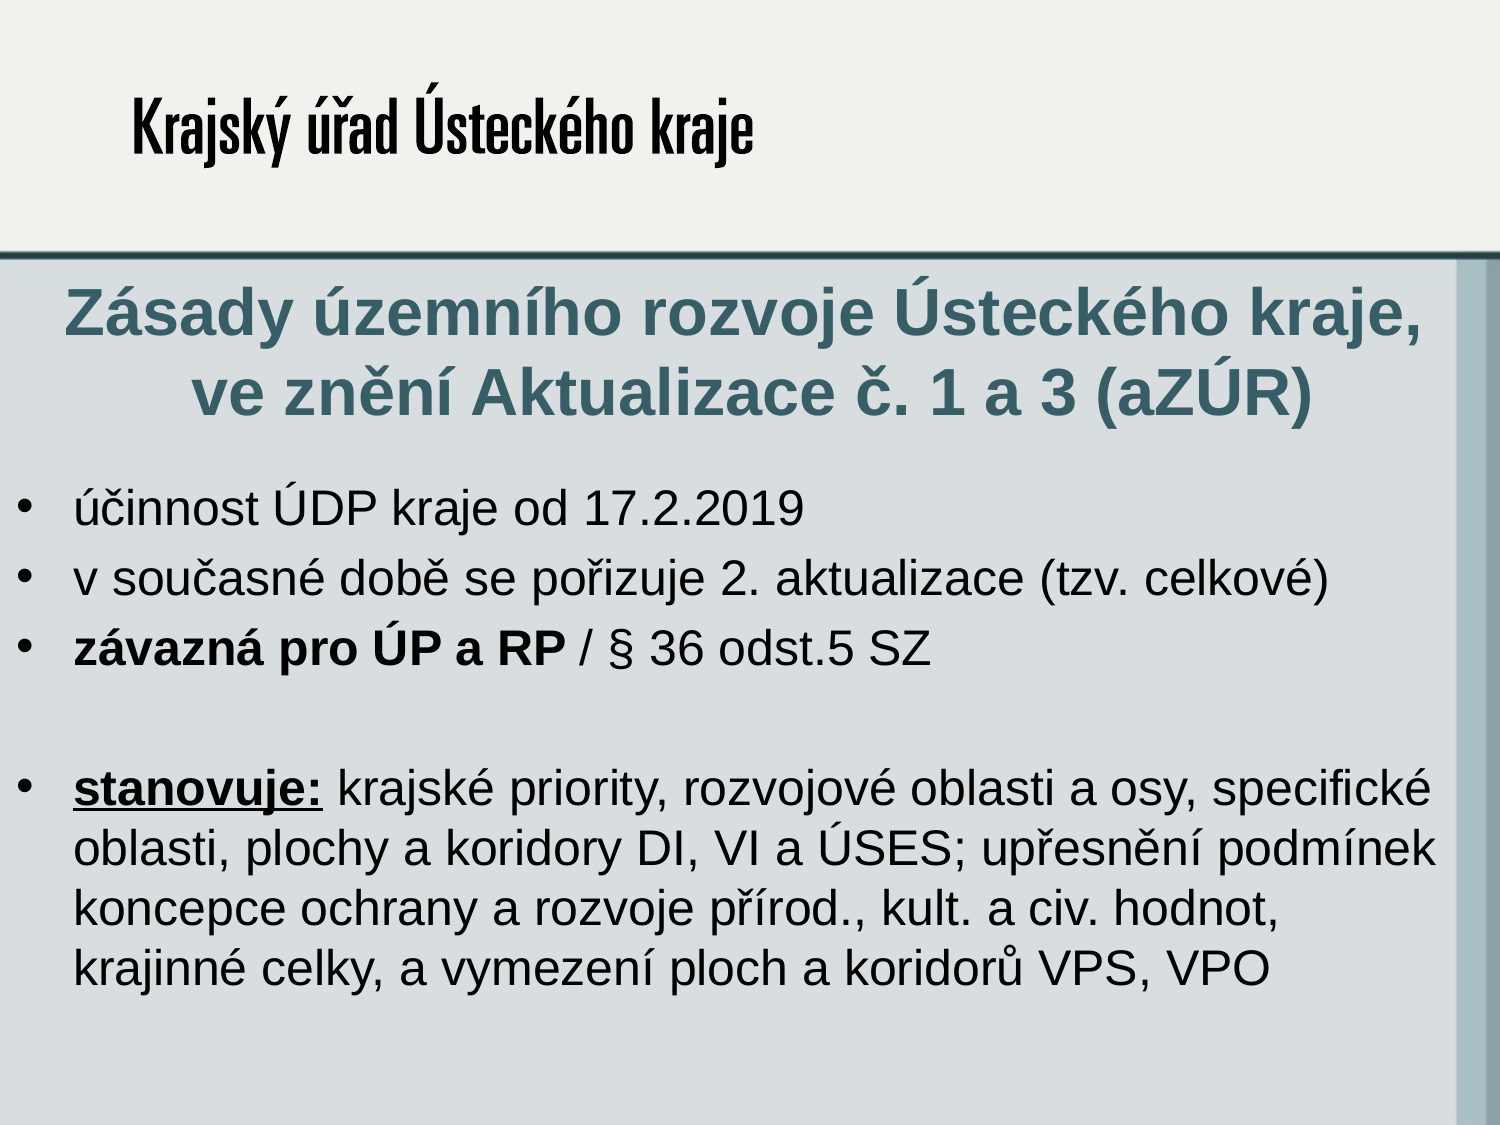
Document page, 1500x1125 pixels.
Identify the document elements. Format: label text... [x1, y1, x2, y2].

list účinnost ÚDP kraje od 17.2.2019 v současné době se pořizuje 2. aktualizace (tzv. celkové) závazná pro ÚP a RP / § 36 odst.5 SZ stanovuje: krajské priority, rozvojové oblasti a osy, specifické oblasti, plochy a koridory DI, VI a ÚSES; upřesnění podmínek koncepce ochrany a rozvoje přírod., kult. a civ. hodnot, krajinné celky, a vymezení ploch a koridorů VPS, VPO [1, 468, 1471, 1059]
title Zásady územního rozvoje Ústeckého kraje, ve znění Aktualizace č. 1 a 3 (aZÚR) [0, 255, 1500, 443]
picture [0, 0, 1500, 255]
picture [0, 443, 1500, 1125]
